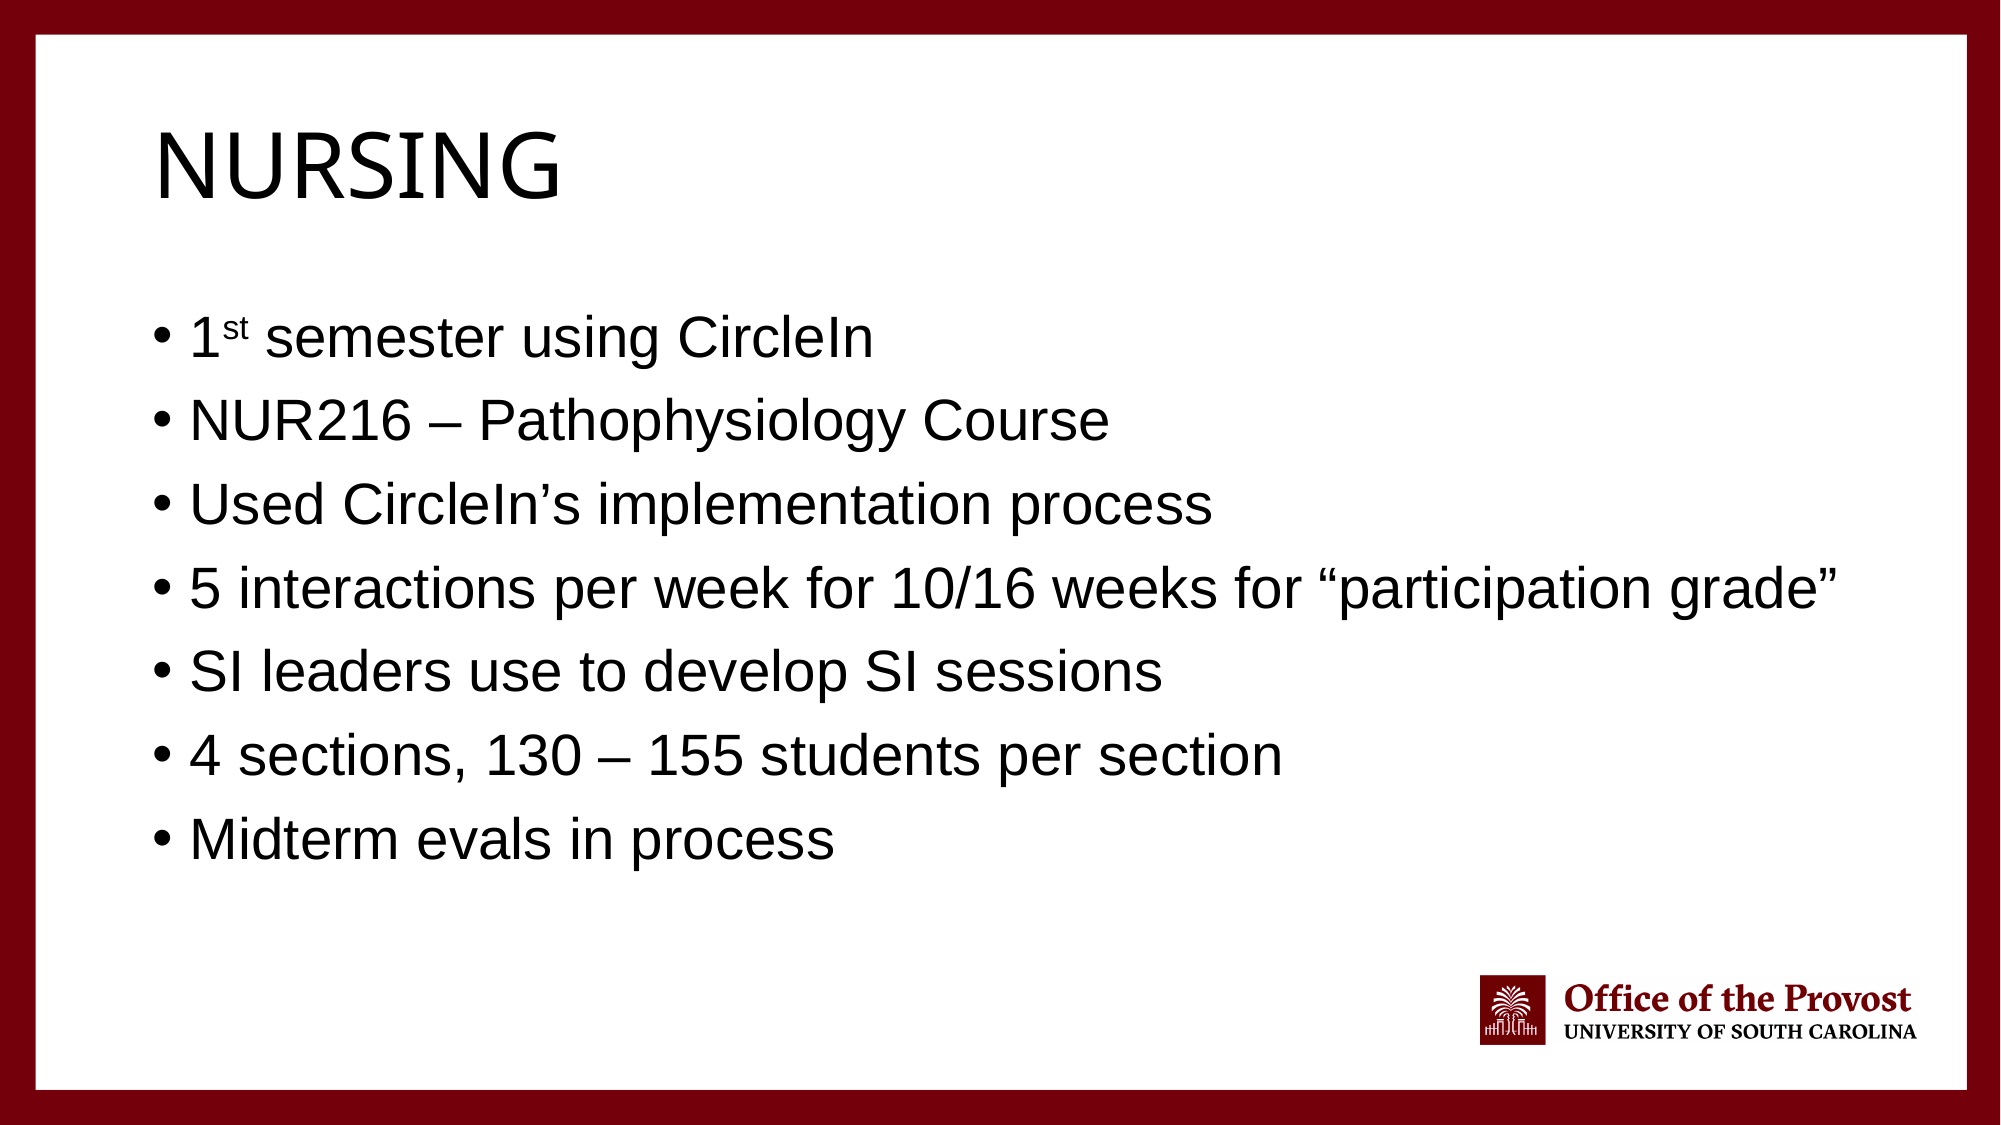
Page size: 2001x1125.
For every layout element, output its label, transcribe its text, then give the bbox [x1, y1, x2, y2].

list 1st semester using CircleIn NUR216 – Pathophysiology Course Used CircleIn’s implementation process 5 interactions per week for 10/16 weeks for “participation grade” SI leaders use to develop SI sessions 4 sections, 130 – 155 students per section Midterm evals in process [137, 299, 1863, 955]
title nursing [137, 59, 1863, 278]
picture [0, 0, 2001, 1125]
